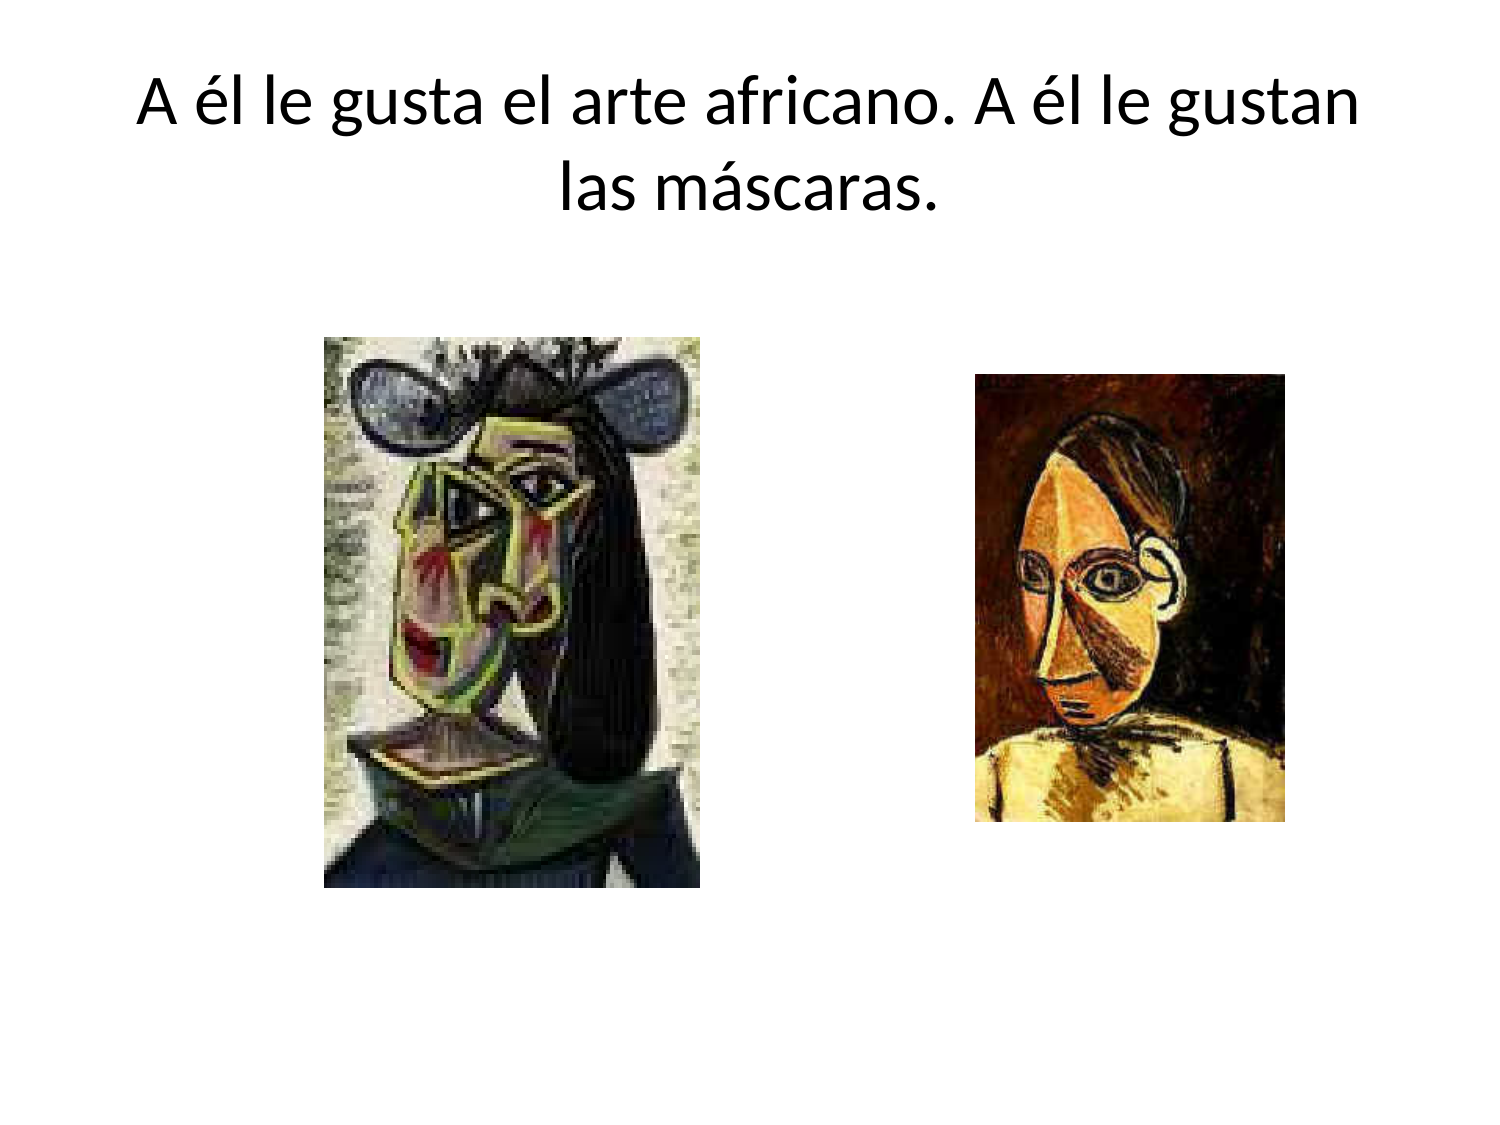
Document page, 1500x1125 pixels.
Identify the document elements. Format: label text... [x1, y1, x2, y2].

picture [974, 374, 1285, 823]
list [324, 337, 701, 888]
title A él le gusta el arte africano. A él le gustan las máscaras. [75, 45, 1425, 233]
